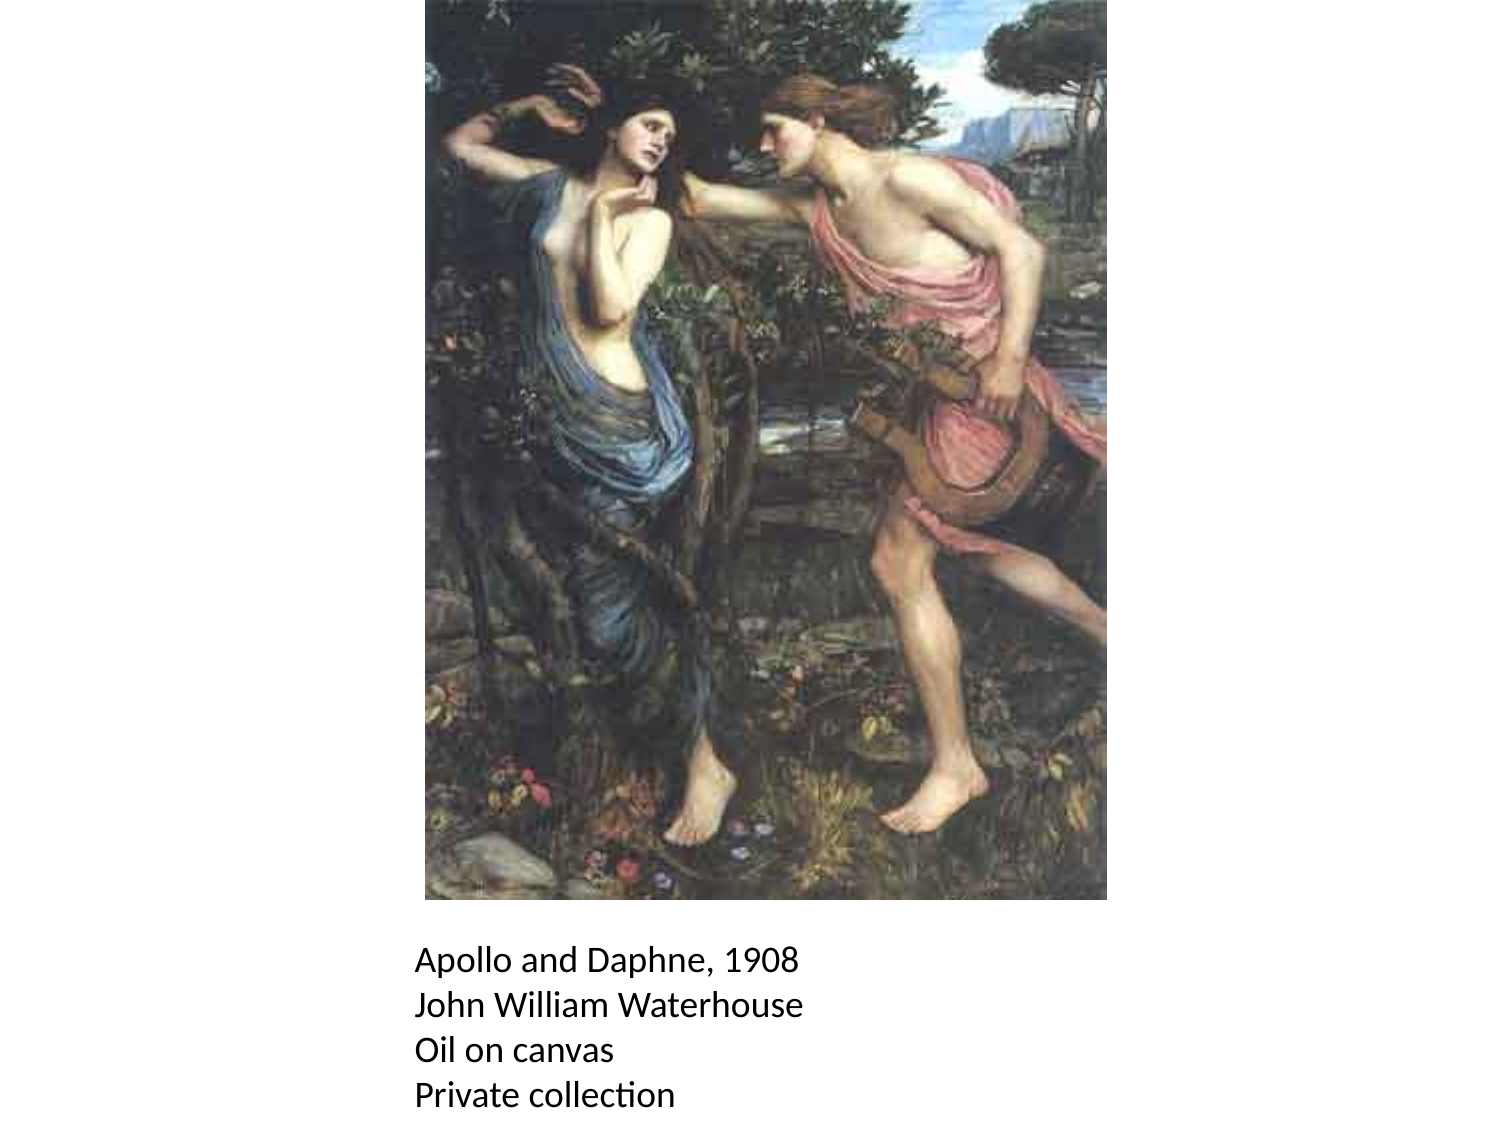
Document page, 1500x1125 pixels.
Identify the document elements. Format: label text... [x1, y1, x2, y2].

picture [424, 0, 1108, 901]
text_box Apollo and Daphne, 1908 John William Waterhouse Oil on canvas Private collection [399, 928, 1150, 1123]
